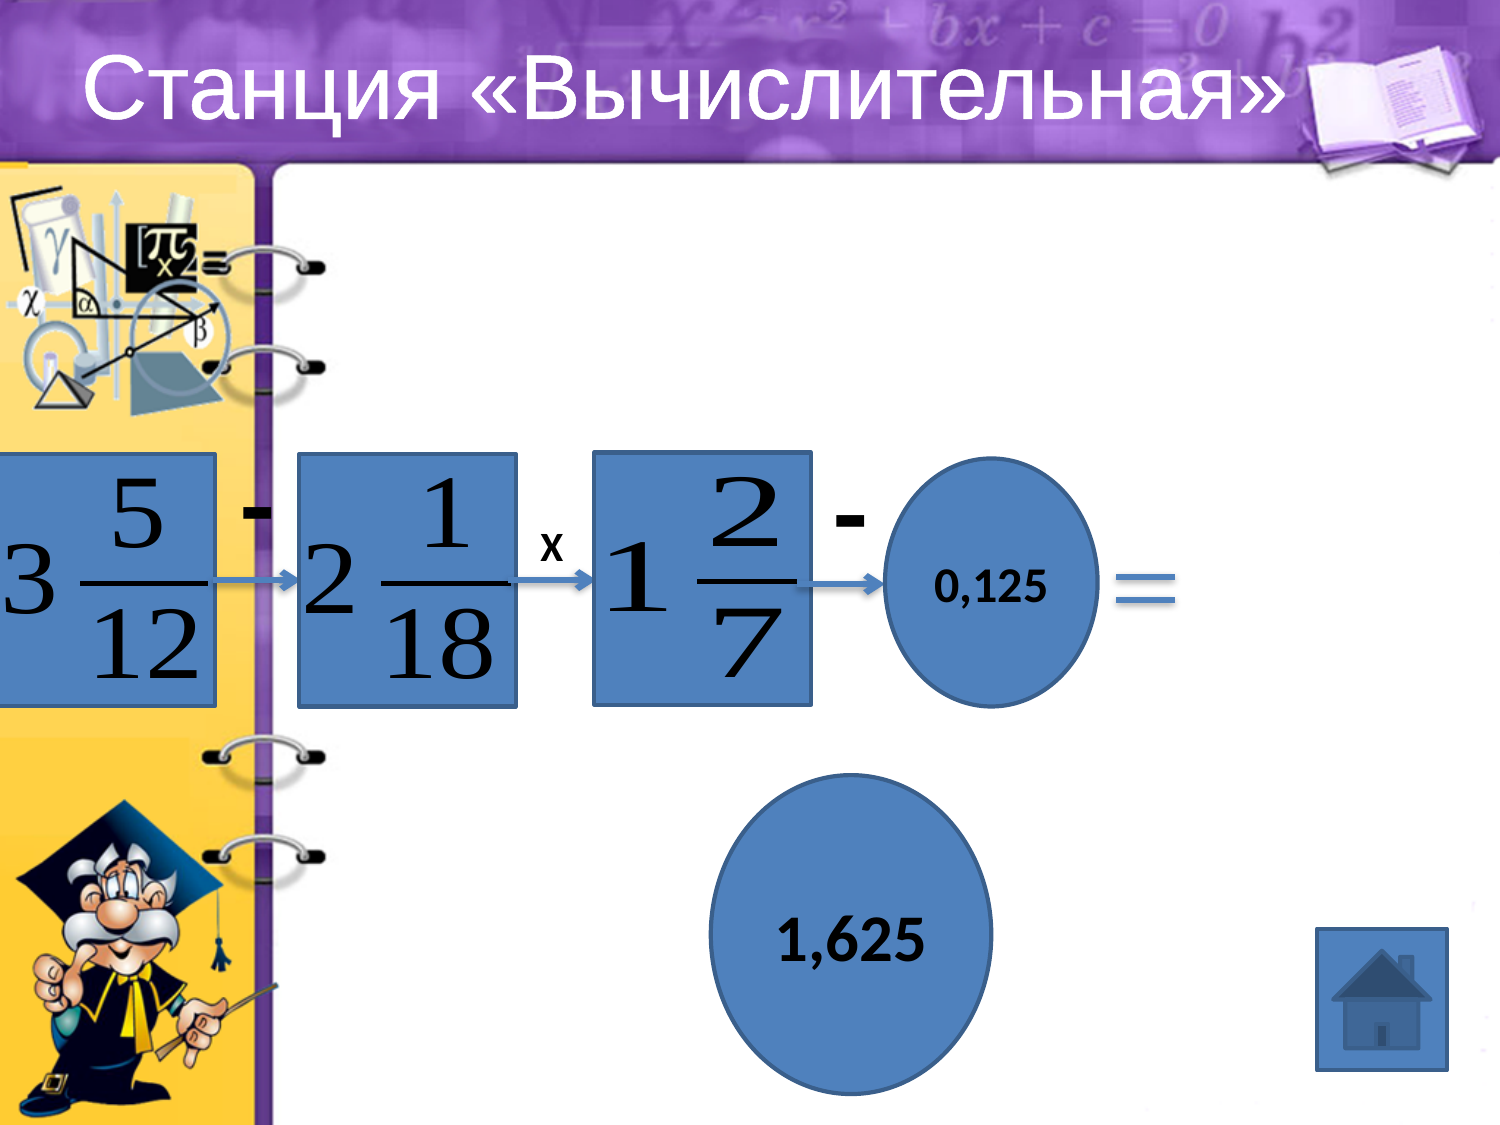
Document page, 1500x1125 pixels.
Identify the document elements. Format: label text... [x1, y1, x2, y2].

text_box - [806, 433, 896, 584]
text_box - [213, 425, 302, 575]
text_box Х [525, 512, 579, 578]
text_box [1315, 927, 1449, 1072]
title Станция «Вычислительная» [58, 0, 1313, 164]
picture [0, 0, 1500, 1125]
text_box 1,625 [708, 773, 994, 1097]
text_box 0,125 [883, 456, 1100, 709]
